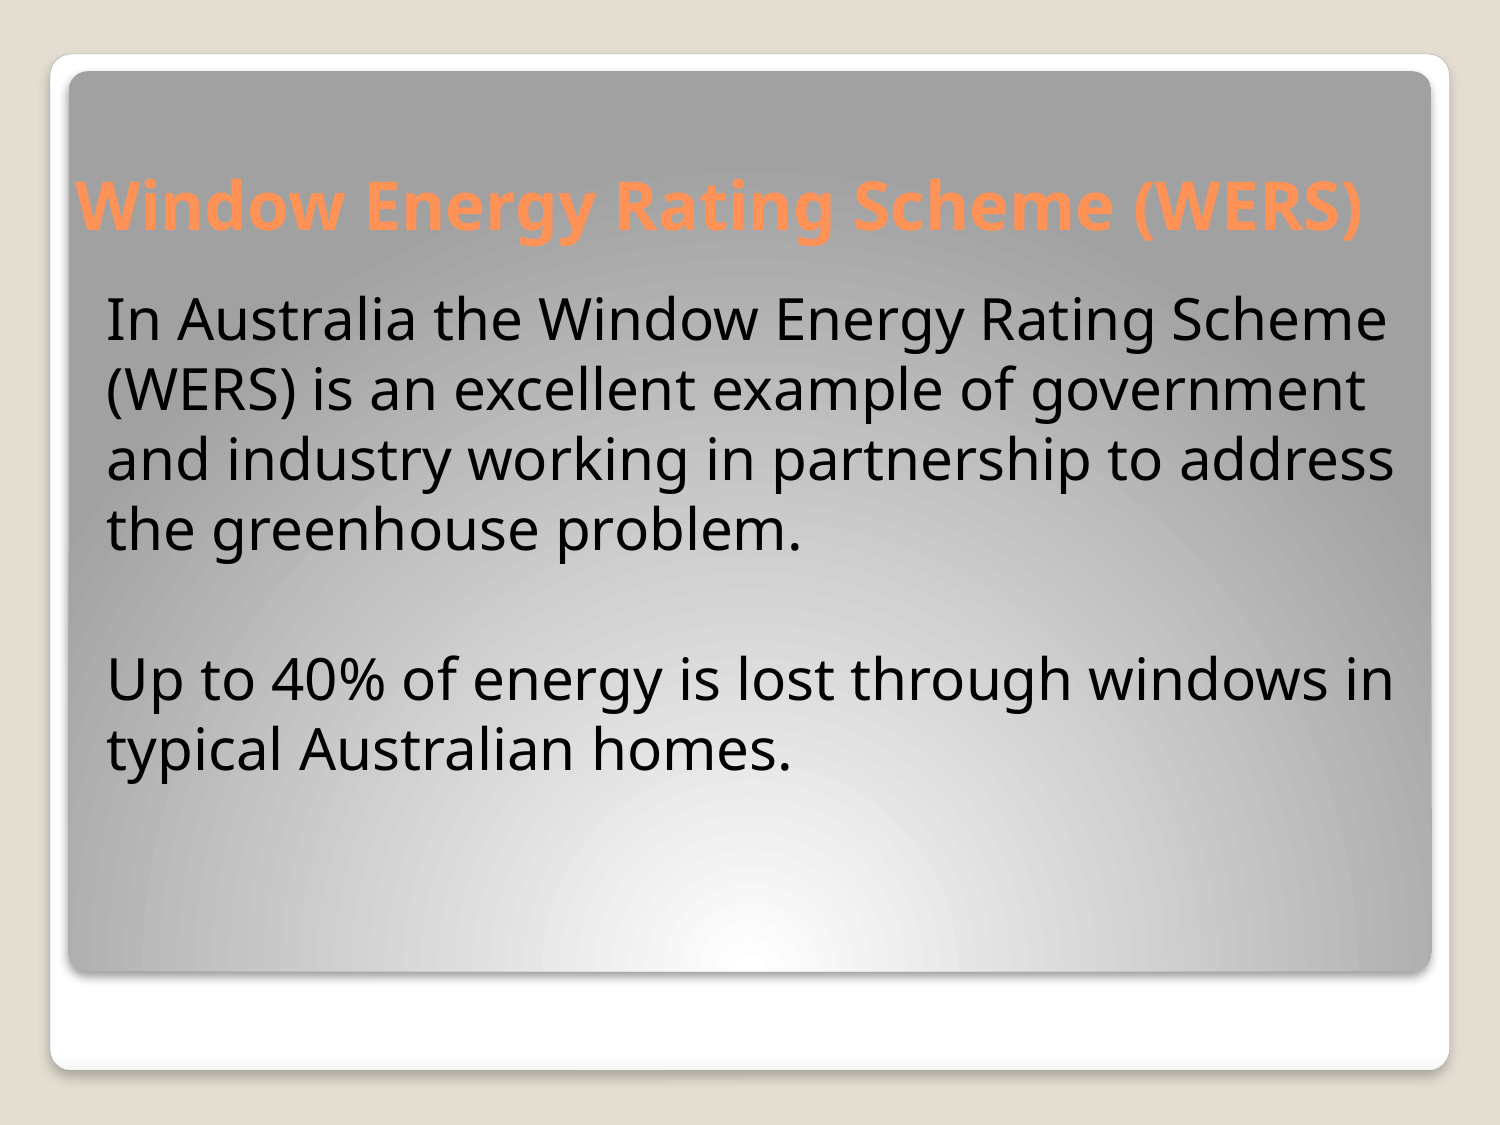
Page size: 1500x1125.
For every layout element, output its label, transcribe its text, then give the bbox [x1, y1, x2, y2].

title Window Energy Rating Scheme (WERS) [60, 90, 1436, 252]
list In Australia the Window Energy Rating Scheme (WERS) is an excellent example of government and industry working in partnership to address the greenhouse problem. Up to 40% of energy is lost through windows in typical Australian homes. [76, 267, 1420, 955]
